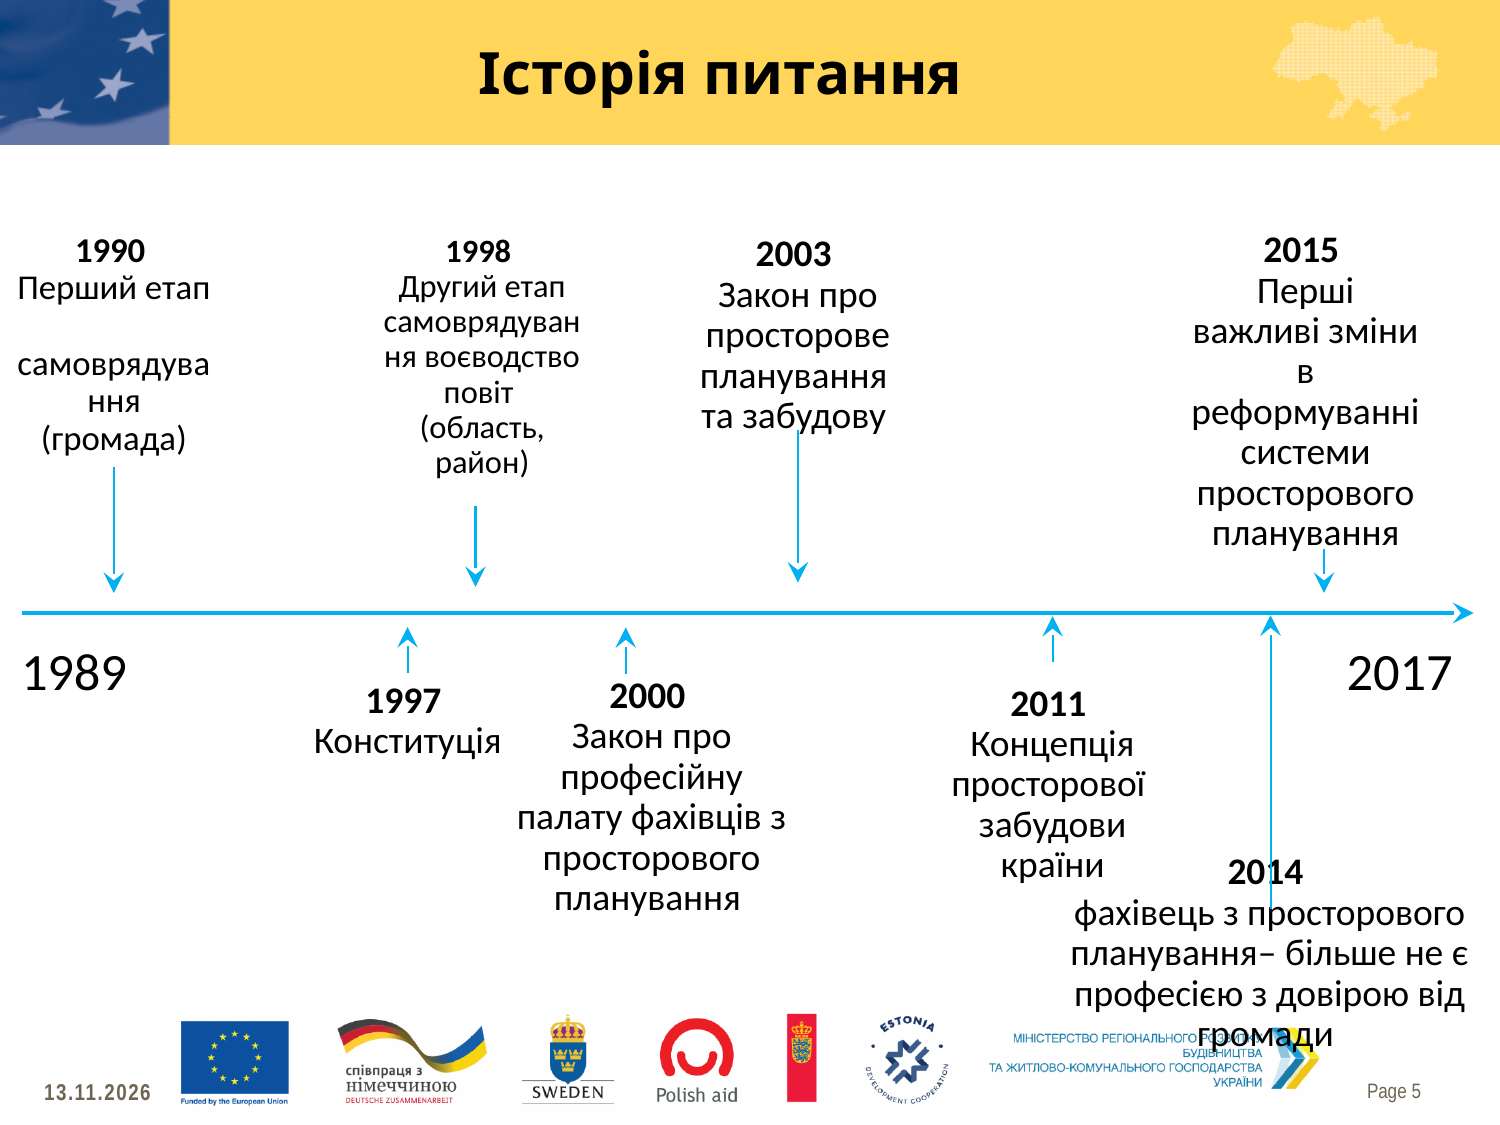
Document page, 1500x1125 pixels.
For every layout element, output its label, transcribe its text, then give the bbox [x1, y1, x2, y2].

text_box 1998 Другий етап самоврядування воєводство повіт (область, район) [368, 227, 597, 515]
text_box 1990 Перший етап самоврядування (громада) [0, 224, 228, 468]
text_box 1997 Конституція [285, 673, 498, 757]
picture [151, 970, 1349, 1125]
text_box 2015 Перші важливі зміни в реформуванні системи просторового планування [1175, 222, 1436, 531]
text_box 1989 [0, 637, 149, 710]
text_box 2000 Закон про професійну палату фахівців з просторового планування [498, 668, 806, 828]
picture [0, 0, 1500, 145]
text_box 2017 [1325, 637, 1474, 710]
text_box 2003 Закон про просторове планування та забудову [667, 227, 929, 386]
text_box 2011 Концепція просторової забудови країни [908, 676, 1197, 901]
text_box 2014 фахівець з просторового планування– більше не є професією з довірою від громади [1014, 845, 1500, 1004]
title Історія питання [171, 28, 1270, 117]
